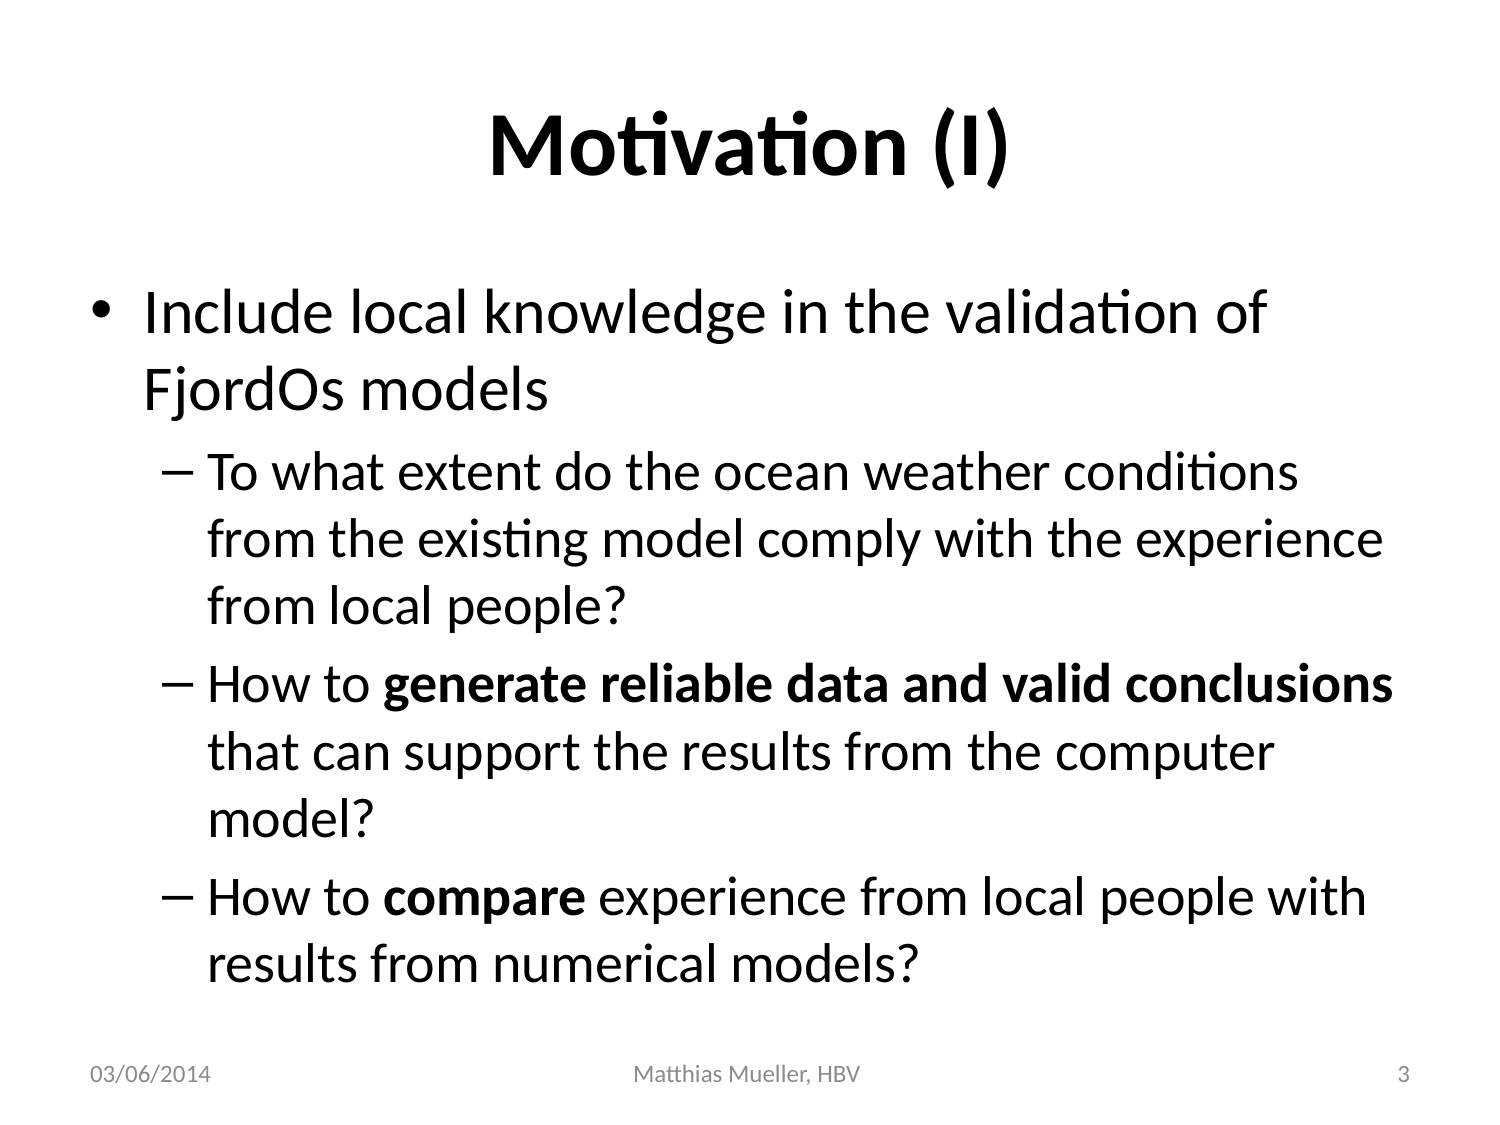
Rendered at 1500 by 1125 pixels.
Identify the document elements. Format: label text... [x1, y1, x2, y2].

slide_number 3 [1074, 1042, 1425, 1103]
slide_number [75, 1042, 425, 1103]
list Include local knowledge in the validation of FjordOs models To what extent do the ocean weather conditions from the existing model comply with the experience from local people? How to generate reliable data and valid conclusions that can support the results from the computer model? How to compare experience from local people with results from numerical models? [75, 262, 1425, 1005]
footer Matthias Mueller, HBV [512, 1042, 988, 1103]
title Motivation (I) [75, 45, 1425, 233]
